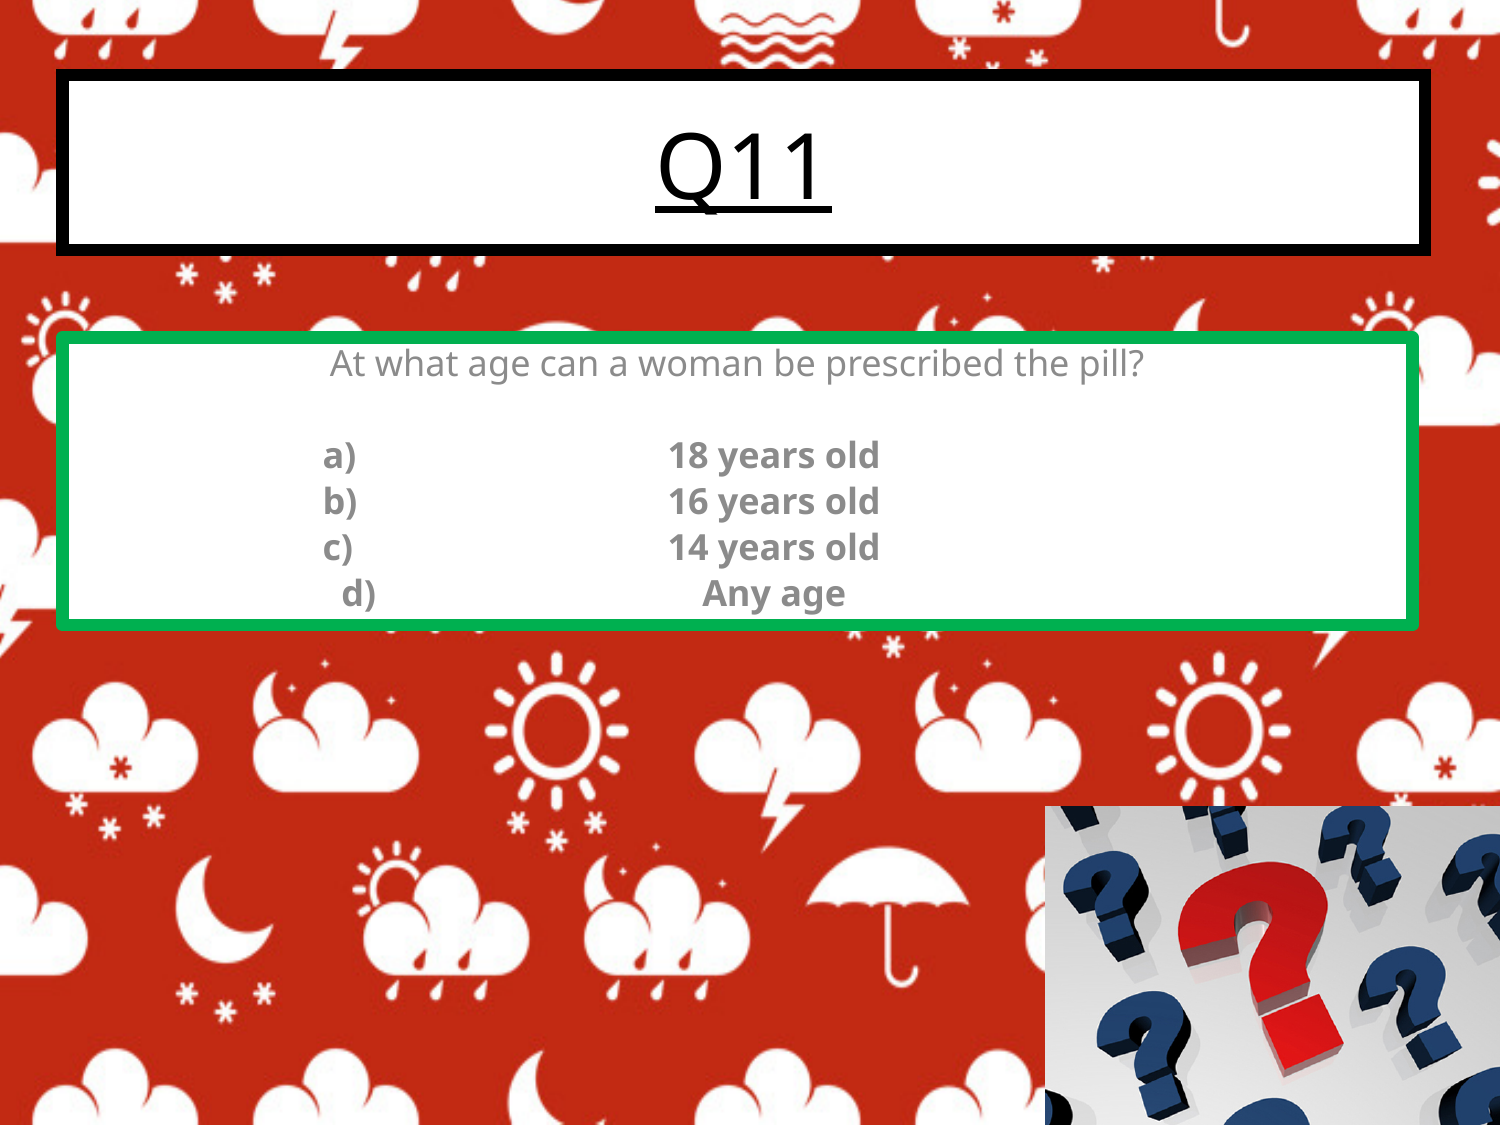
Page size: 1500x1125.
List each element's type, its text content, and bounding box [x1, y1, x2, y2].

text_box [607, 455, 893, 670]
title Q11 [56, 69, 1431, 256]
subtitle At what age can a woman be prescribed the pill? 18 years old 16 years old 14 years old Any age [56, 331, 1419, 631]
picture [0, 0, 1500, 1125]
